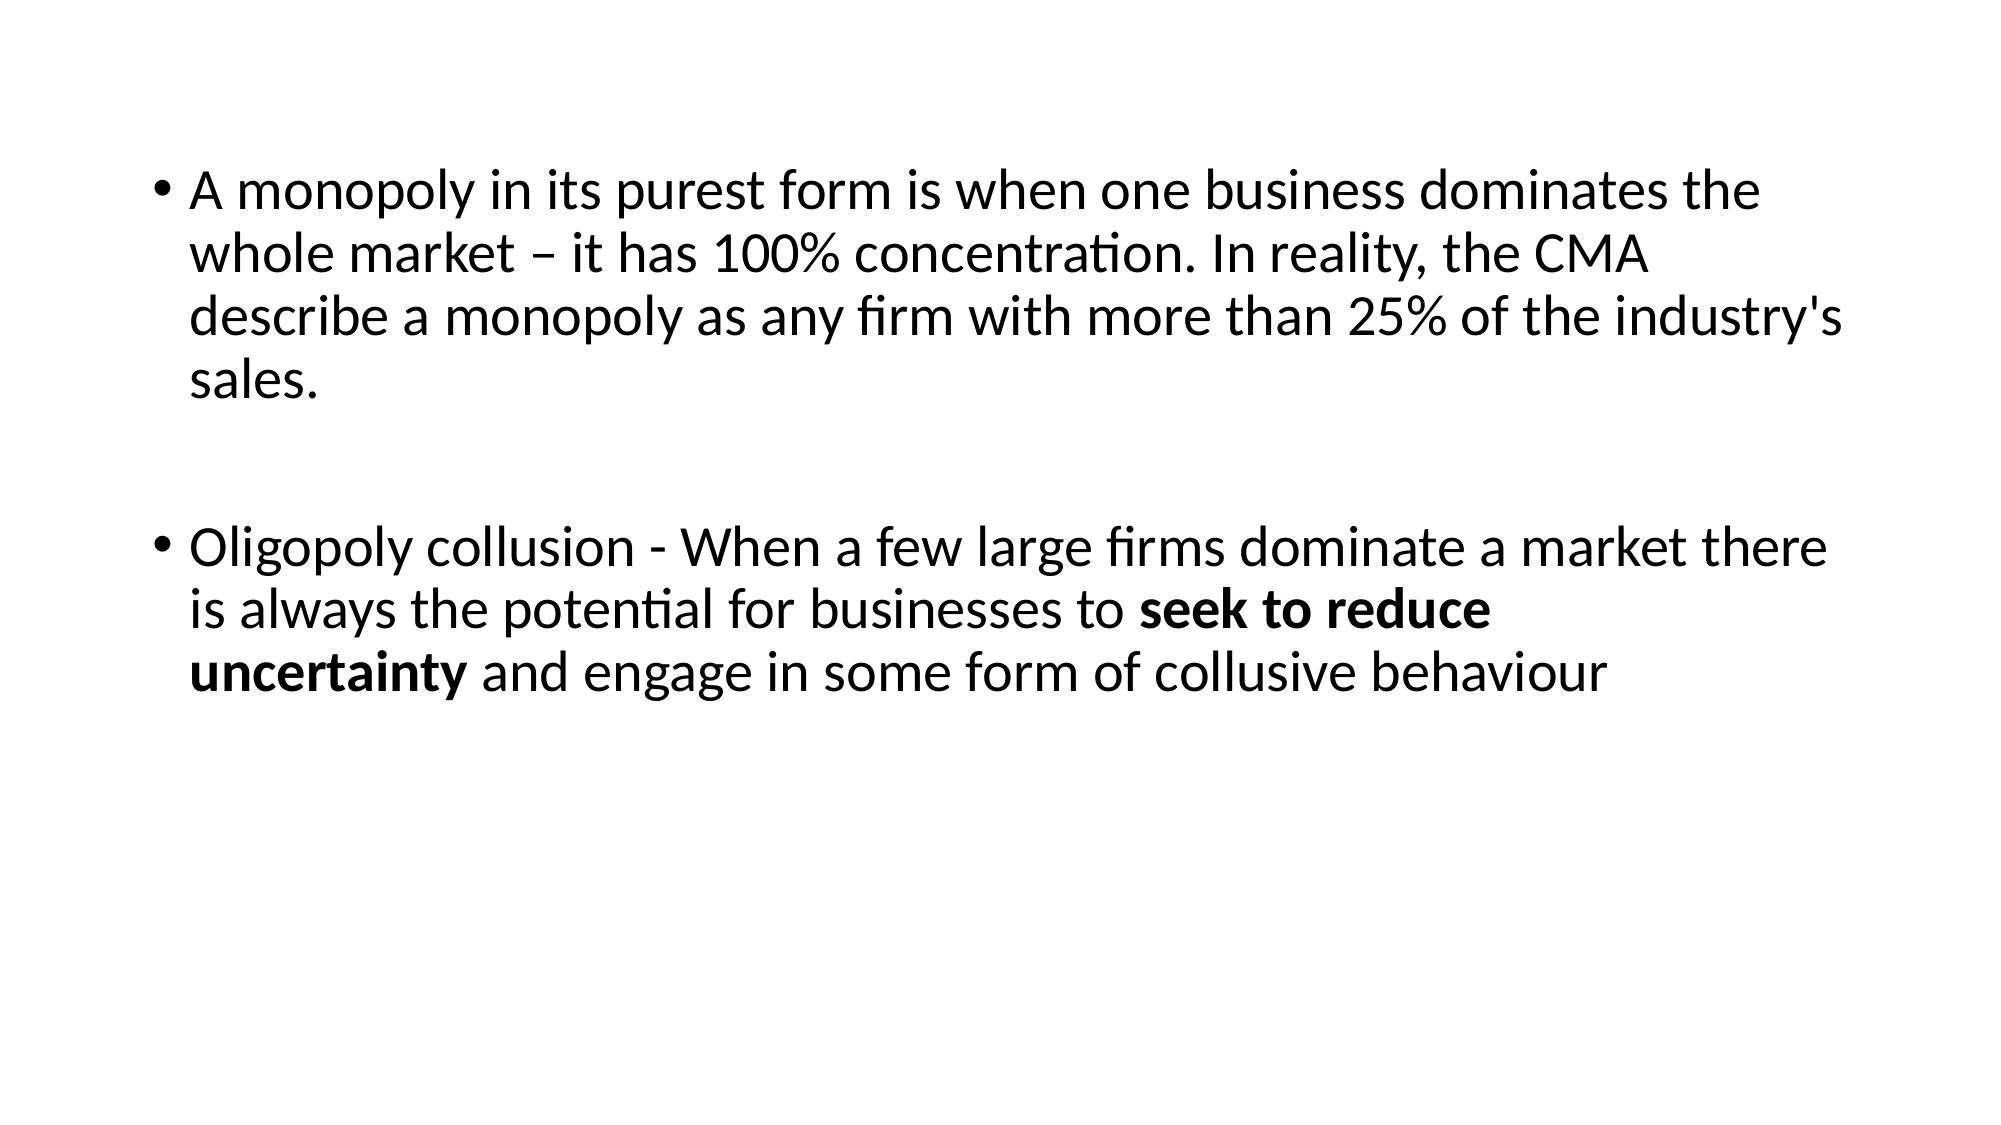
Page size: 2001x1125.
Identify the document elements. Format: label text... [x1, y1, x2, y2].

list A monopoly in its purest form is when one business dominates the whole market – it has 100% concentration. In reality, the CMA describe a monopoly as any firm with more than 25% of the industry's sales. Oligopoly collusion - When a few large firms dominate a market there is always the potential for businesses to seek to reduce uncertainty and engage in some form of collusive behaviour [137, 151, 1863, 974]
